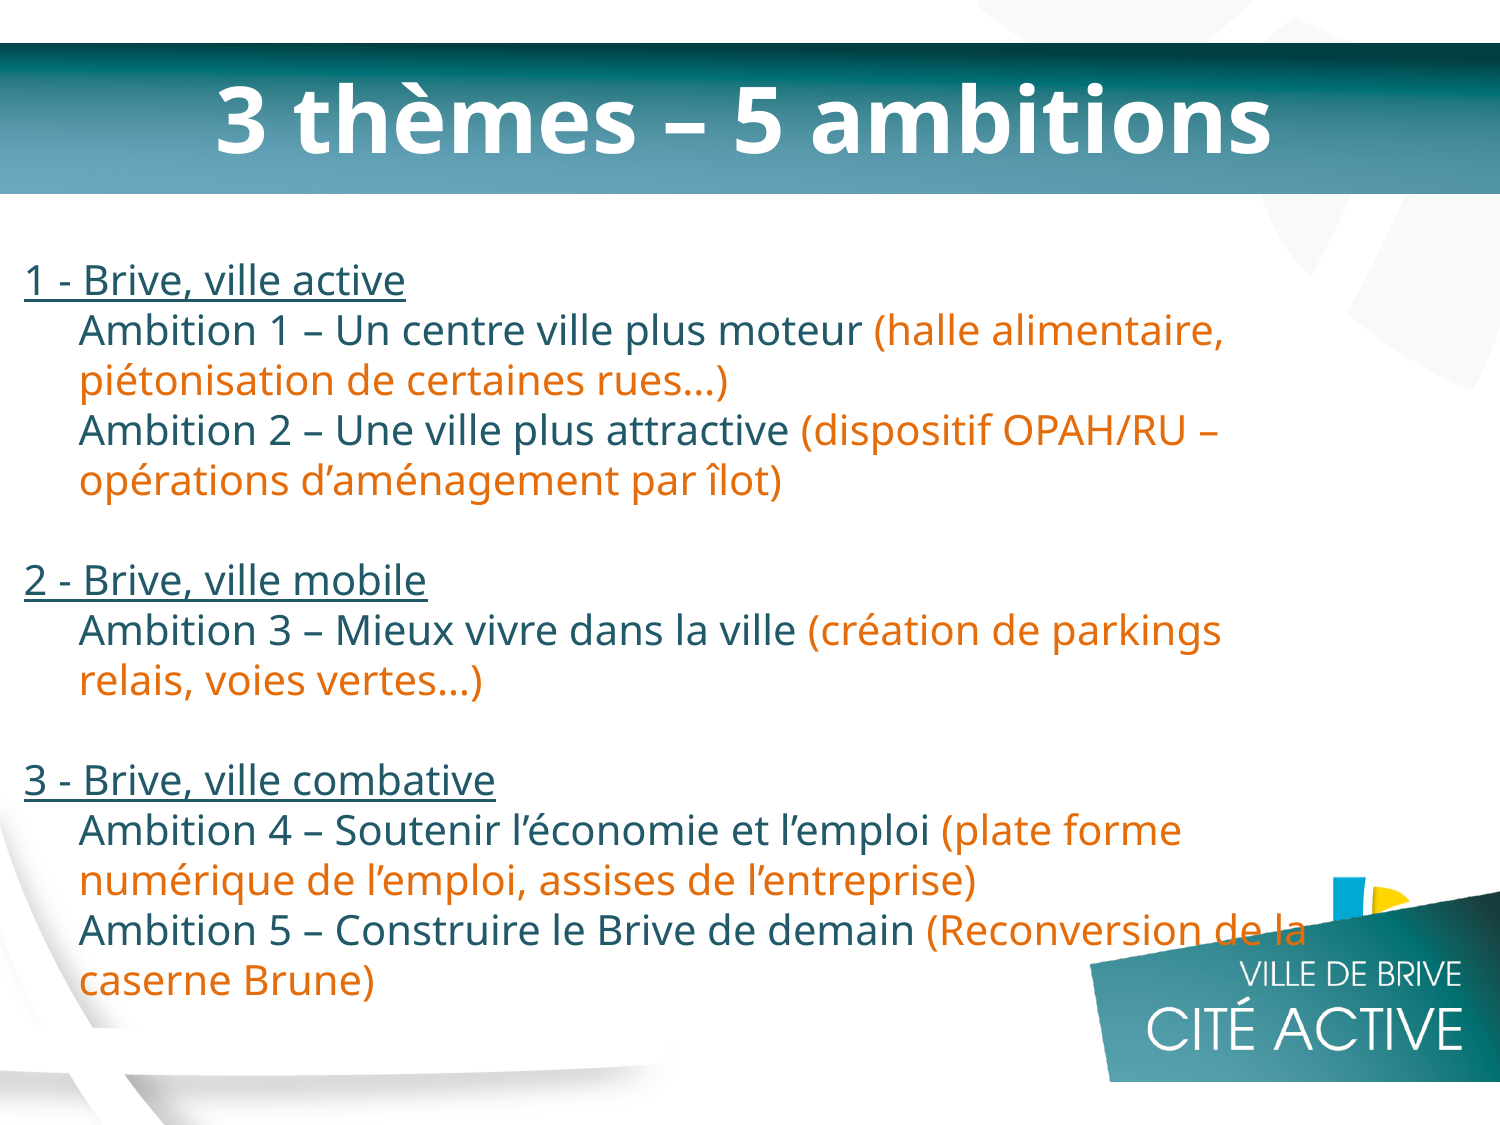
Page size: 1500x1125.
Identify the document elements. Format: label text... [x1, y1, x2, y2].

picture [0, 0, 1500, 1125]
text_box 1 - Brive, ville active Ambition 1 – Un centre ville plus moteur (halle alimentaire, piétonisation de certaines rues…) Ambition 2 – Une ville plus attractive (dispositif OPAH/RU – opérations d’aménagement par îlot) 2 - Brive, ville mobile Ambition 3 – Mieux vivre dans la ville (création de parkings relais, voies vertes…) 3 - Brive, ville combative Ambition 4 – Soutenir l’économie et l’emploi (plate forme numérique de l’emploi, assises de l’entreprise) Ambition 5 – Construire le Brive de demain (Reconversion de la caserne Brune) [8, 246, 1348, 1012]
